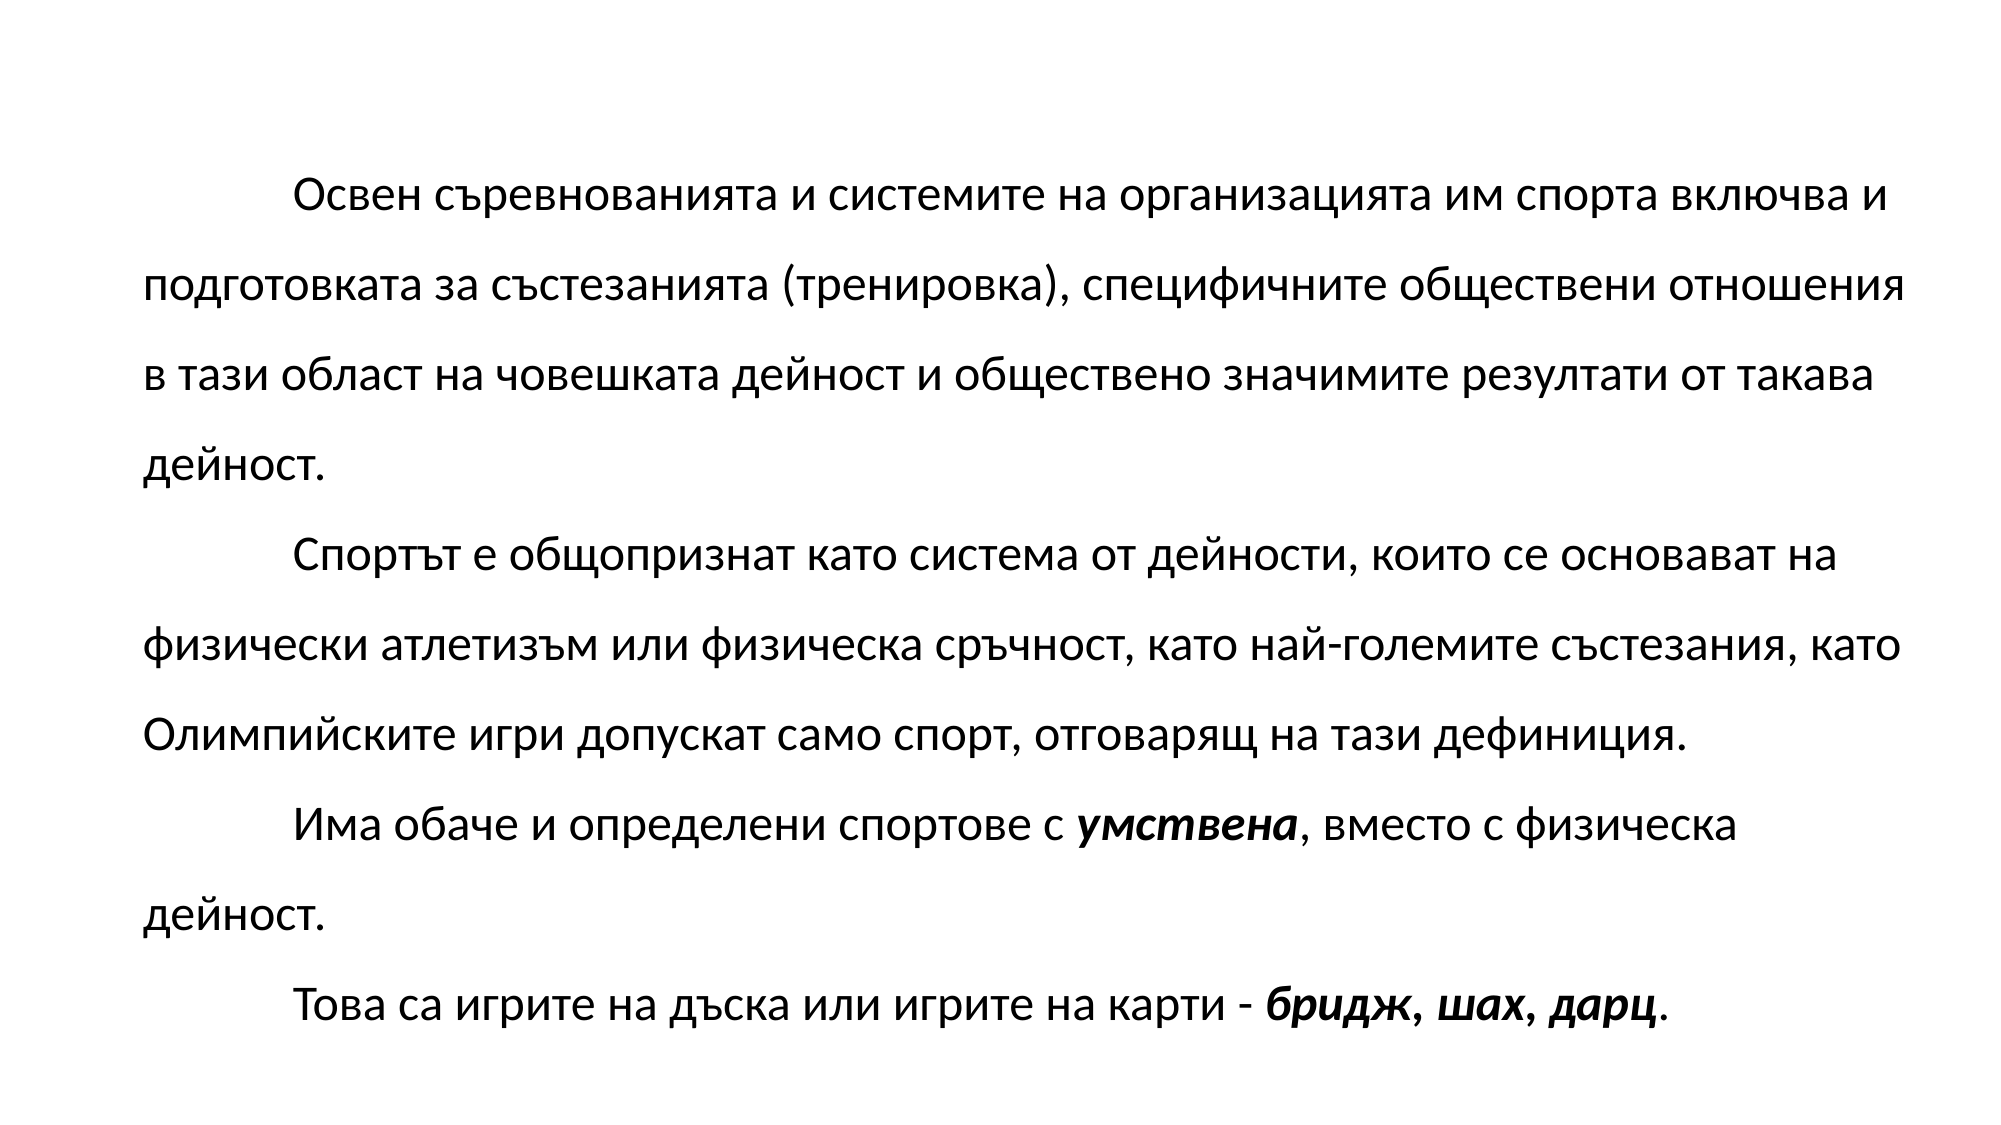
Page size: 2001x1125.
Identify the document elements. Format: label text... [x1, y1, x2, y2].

text_box Освен съревнованията и системите на организацията им спорта включва и подготовката за състезанията (тренировка), специфичните обществени отношения в тази област на човешката дейност и обществено значимите резултати от такава дейност. Спортът е общопризнат като система от дейности, които се основават на физически атлетизъм или физическа сръчност, като най-големите състезания, като Олимпийските игри допускат само спорт, отговарящ на тази дефиниция. Има обаче и определени спортове с умствена, вместо с физическа дейност. Това са игрите на дъска или игрите на карти - бридж, шах, дарц. [128, 122, 1943, 1038]
